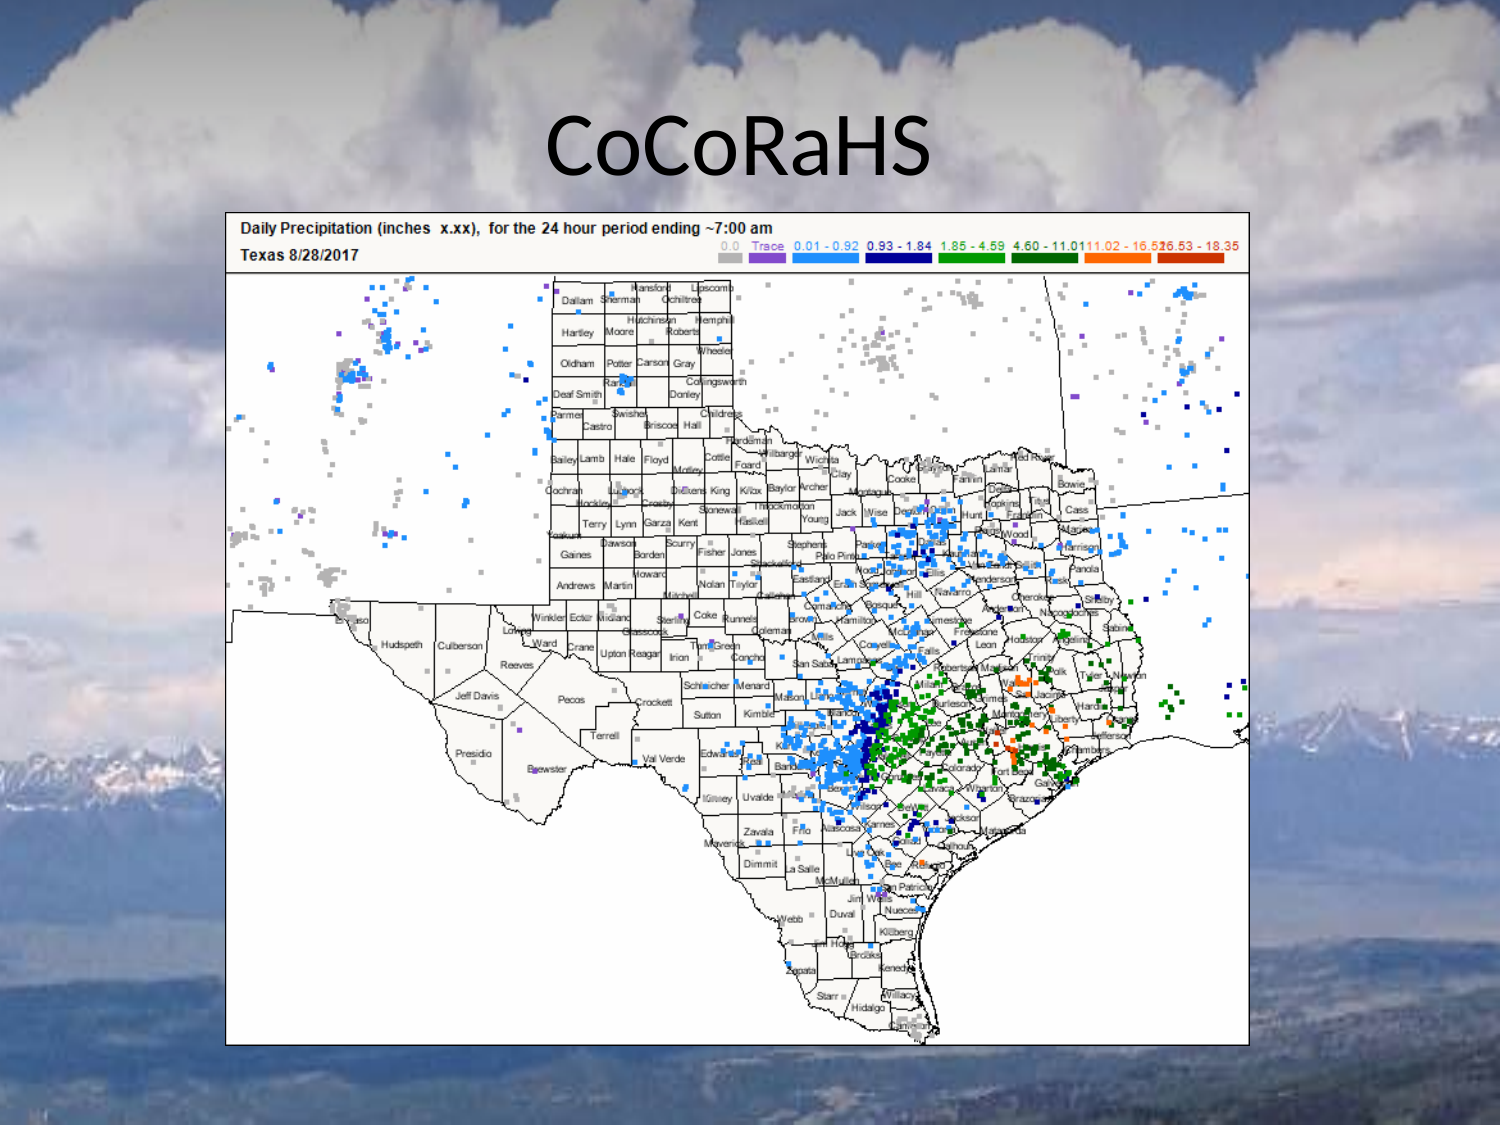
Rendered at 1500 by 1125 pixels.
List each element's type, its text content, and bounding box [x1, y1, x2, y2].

title CoCoRaHS [75, 45, 1425, 233]
picture [0, 0, 1500, 1125]
